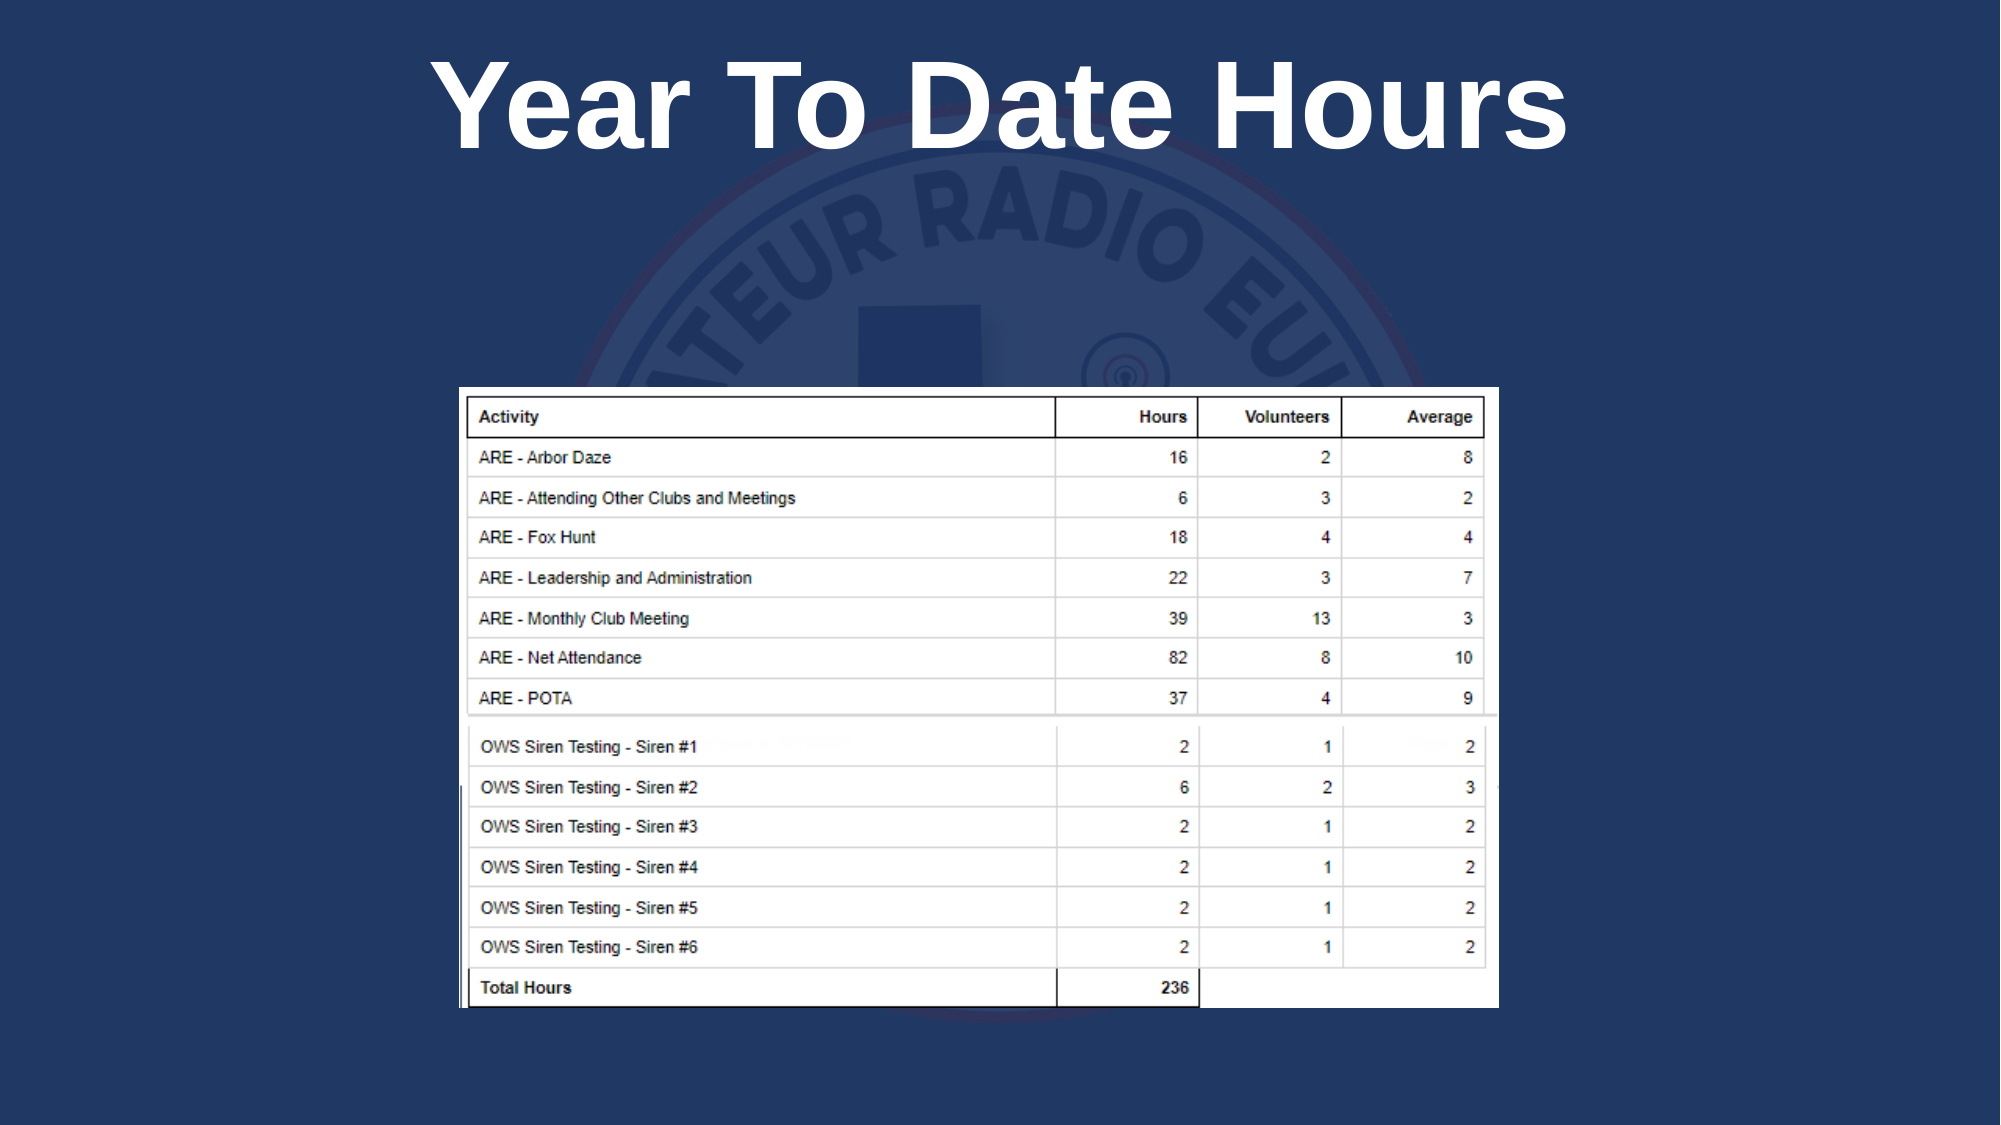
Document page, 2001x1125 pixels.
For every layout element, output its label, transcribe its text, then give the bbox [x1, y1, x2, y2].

picture [458, 27, 1536, 1098]
text_box Year To Date Hours [412, 15, 1587, 181]
